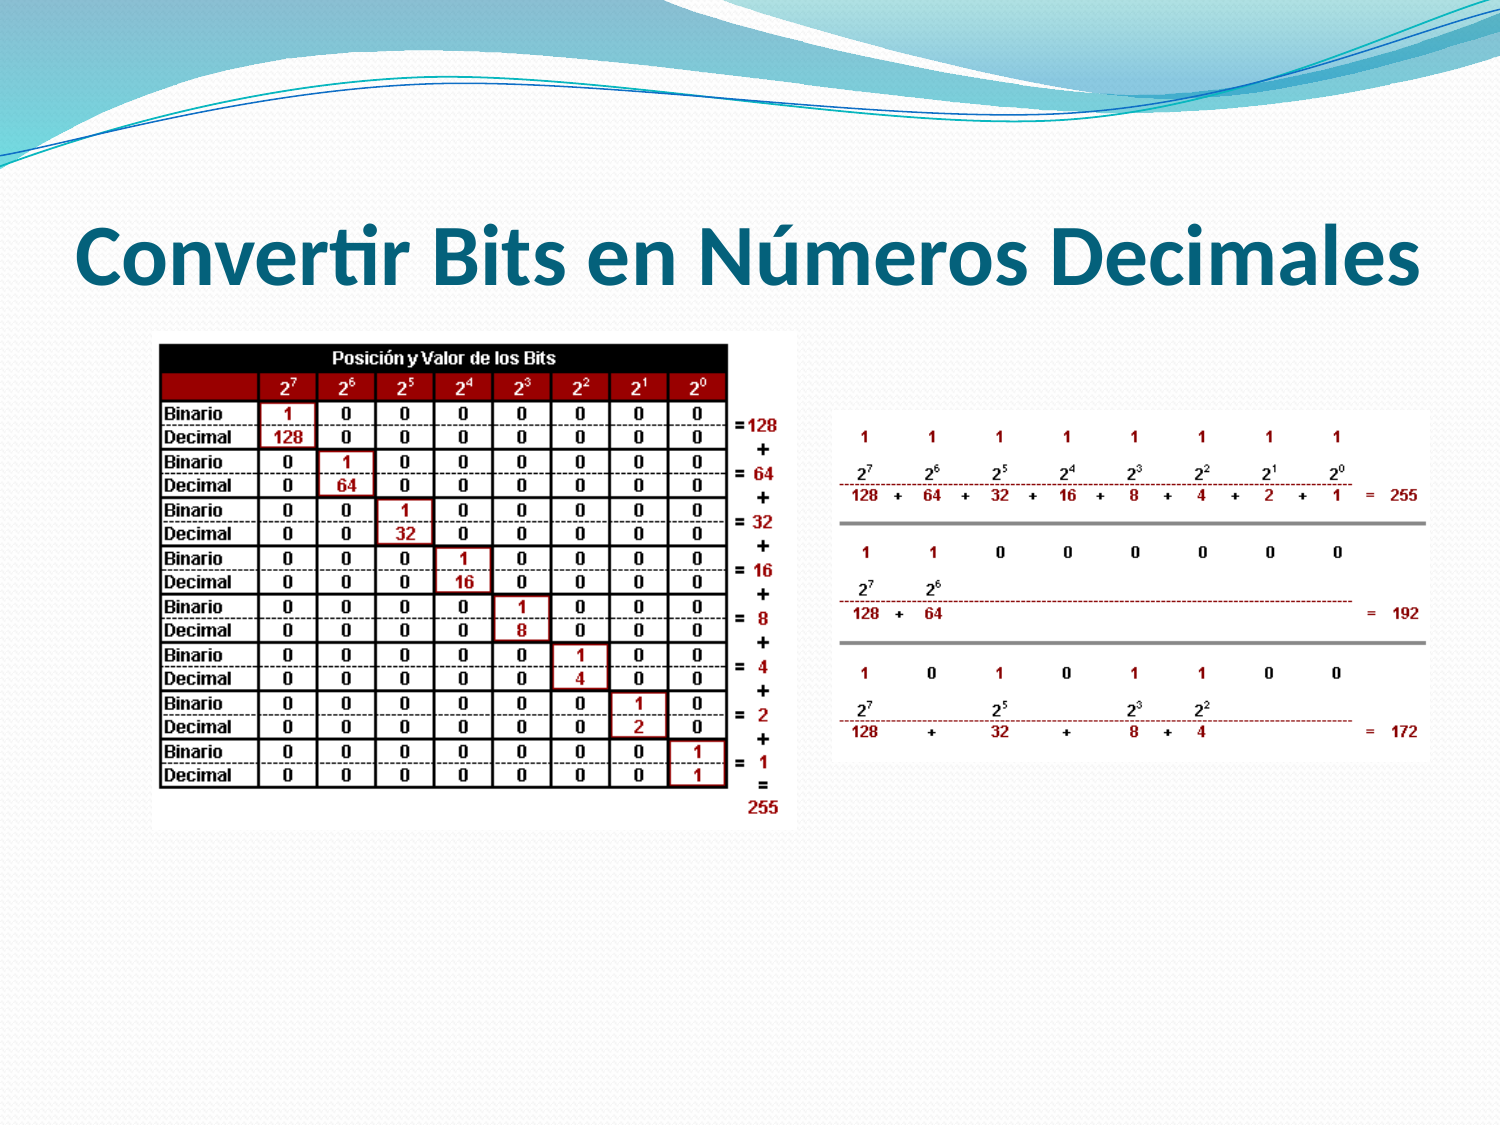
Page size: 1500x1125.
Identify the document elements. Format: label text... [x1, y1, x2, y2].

title Convertir Bits en Números Decimales [75, 115, 1425, 303]
picture [152, 331, 798, 830]
picture [831, 409, 1430, 762]
